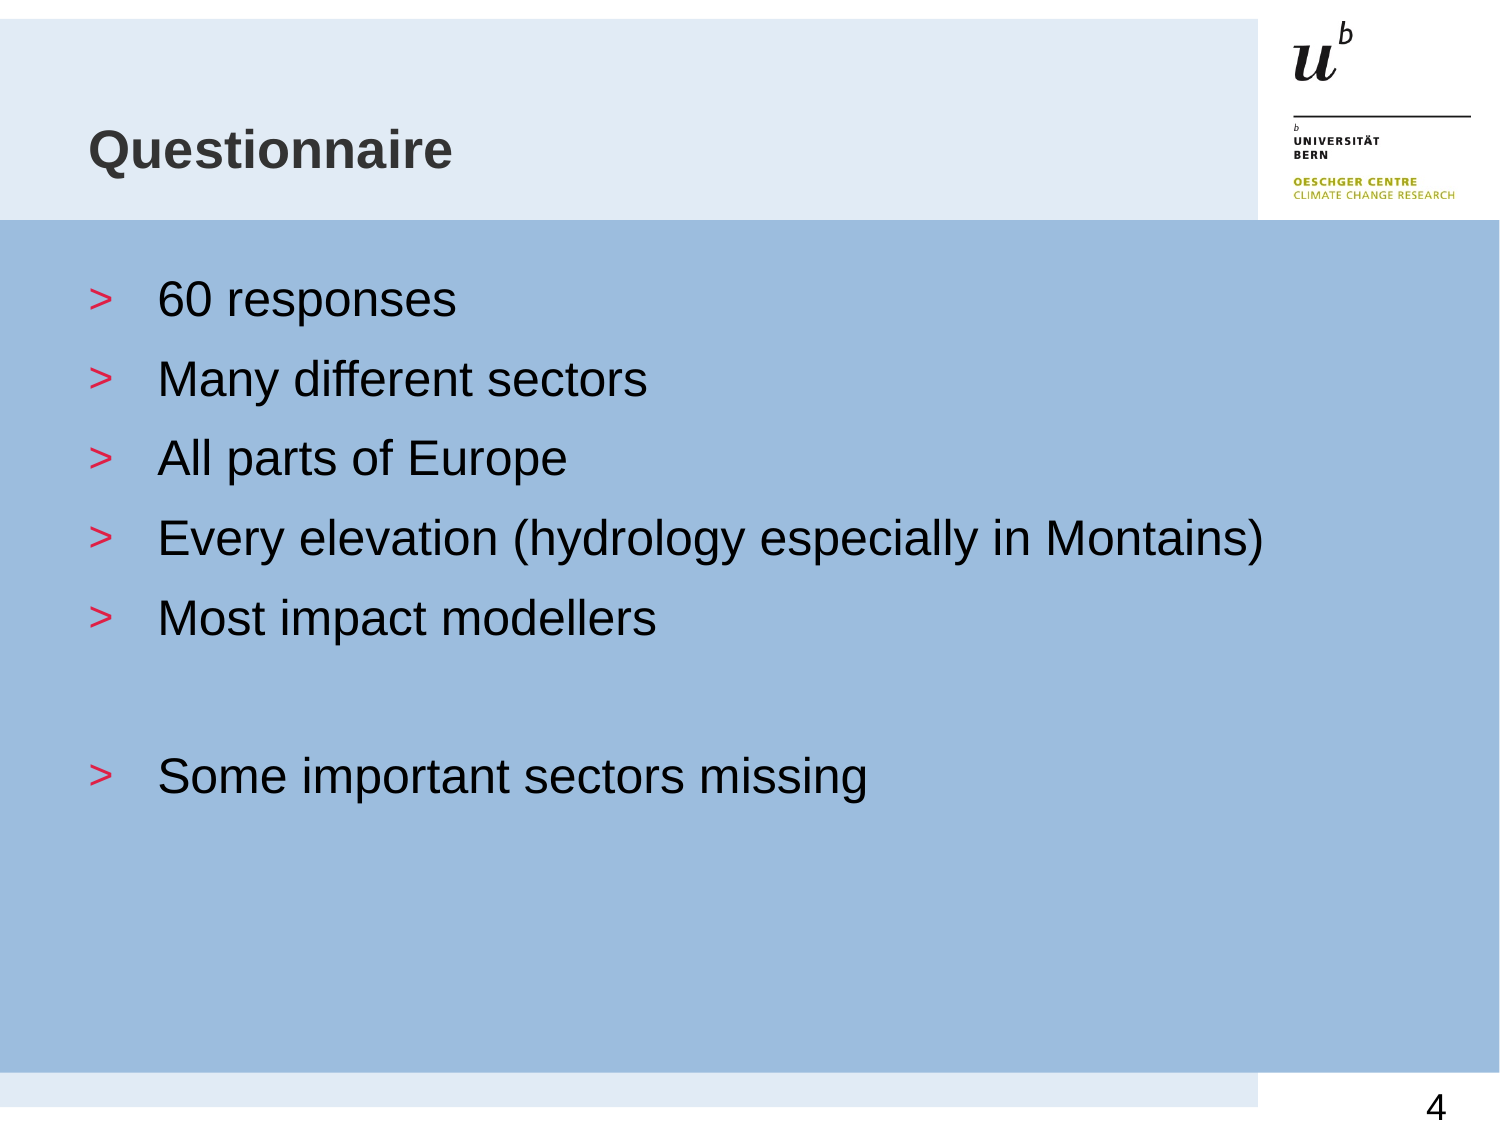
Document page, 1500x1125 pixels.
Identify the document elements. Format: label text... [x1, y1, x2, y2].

title Questionnaire [88, 121, 1175, 208]
picture [1293, 21, 1471, 199]
slide_number 4 [1411, 1075, 1471, 1105]
list 60 responses Many different sectors All parts of Europe Every elevation (hydrology especially in Montains) Most impact modellers Some important sectors missing [88, 271, 1412, 1010]
